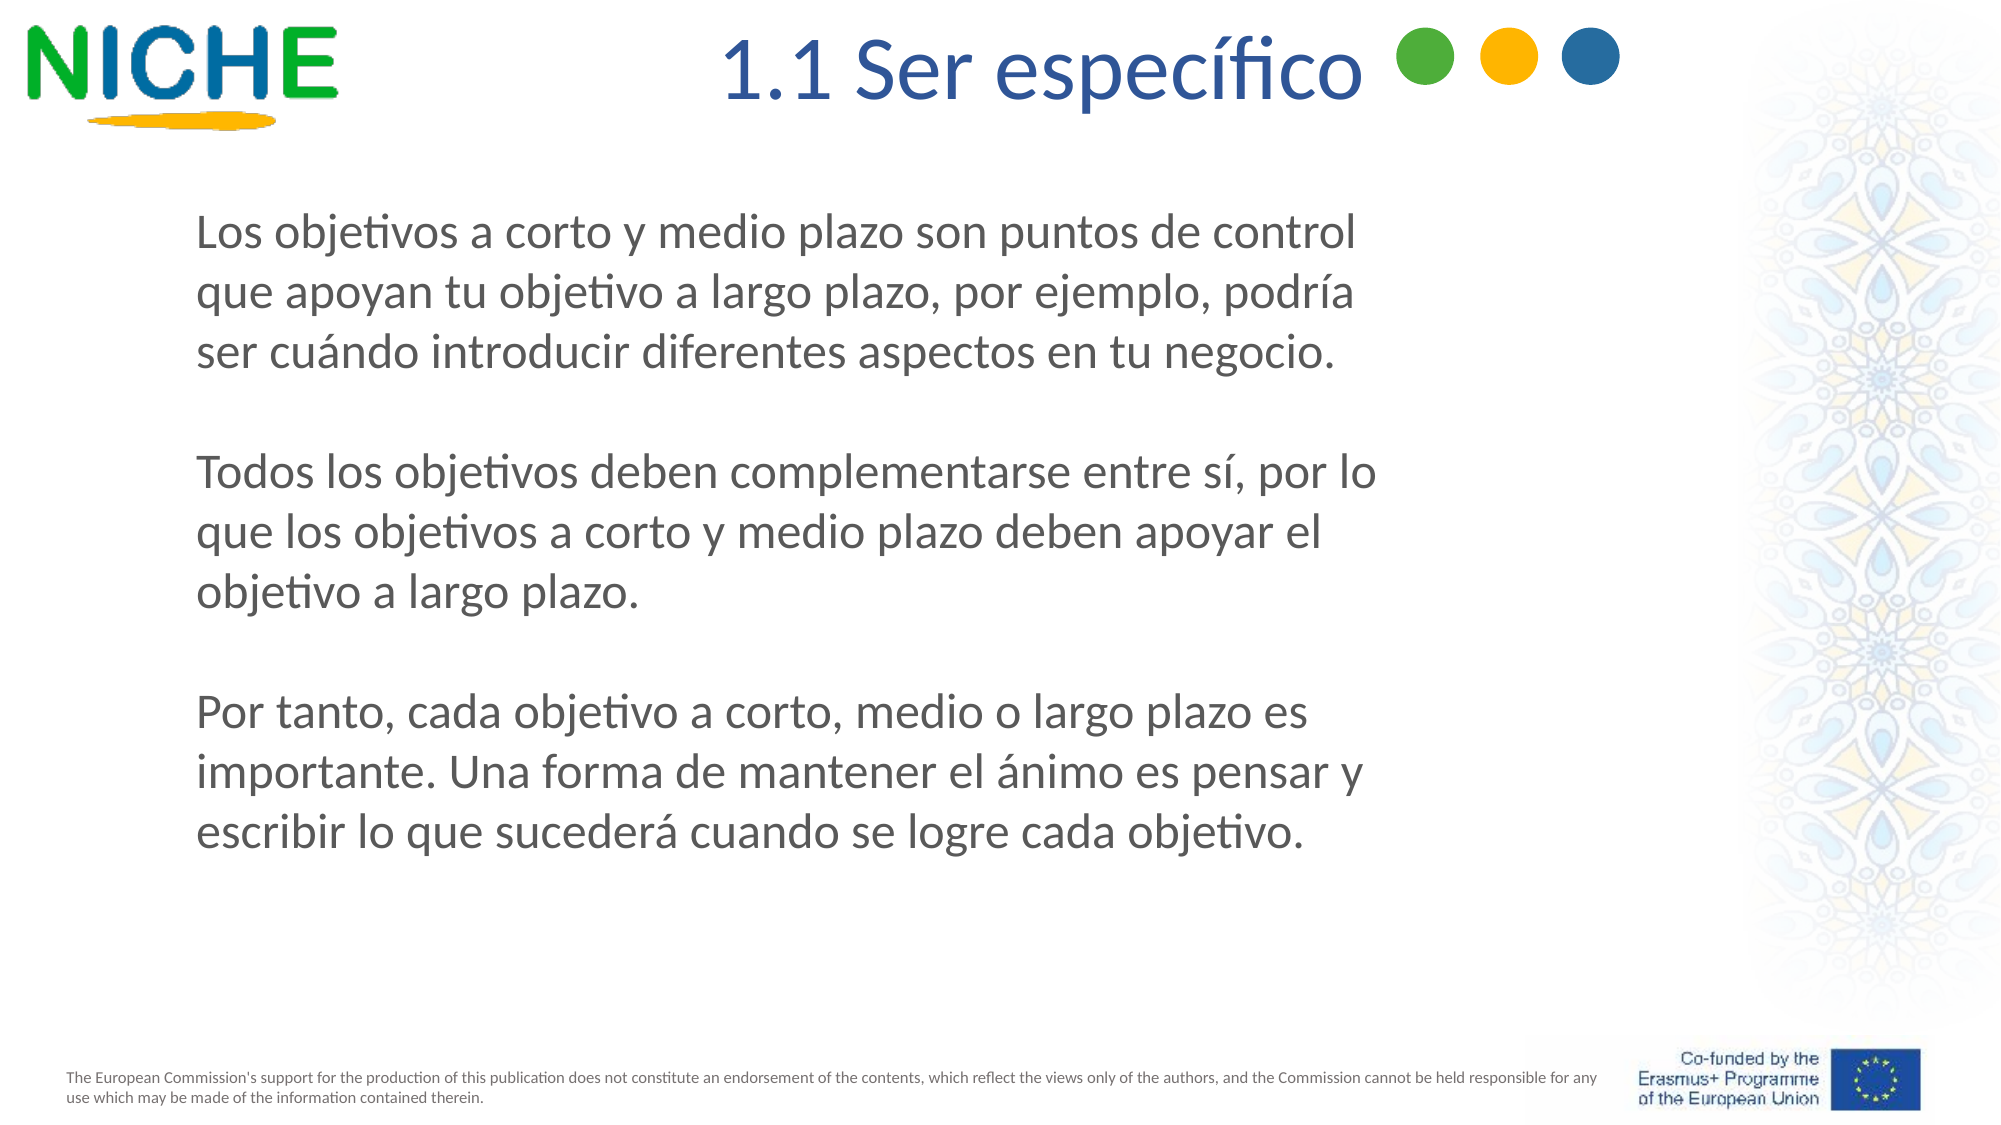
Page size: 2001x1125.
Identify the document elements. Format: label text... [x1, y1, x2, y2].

text_box Los objetivos a corto y medio plazo son puntos de control que apoyan tu objetivo a largo plazo, por ejemplo, podría ser cuándo introducir diferentes aspectos en tu negocio. Todos los objetivos deben complementarse entre sí, por lo que los objetivos a corto y medio plazo deben apoyar el objetivo a largo plazo. Por tanto, cada objetivo a corto, medio o largo plazo es importante. Una forma de mantener el ánimo es pensar y escribir lo que sucederá cuando se logre cada objetivo. [181, 190, 1423, 866]
picture [1525, 1035, 1935, 1125]
text_box 1.1 Ser específico [669, 0, 1415, 126]
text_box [1396, 27, 1620, 85]
picture [0, 0, 365, 145]
